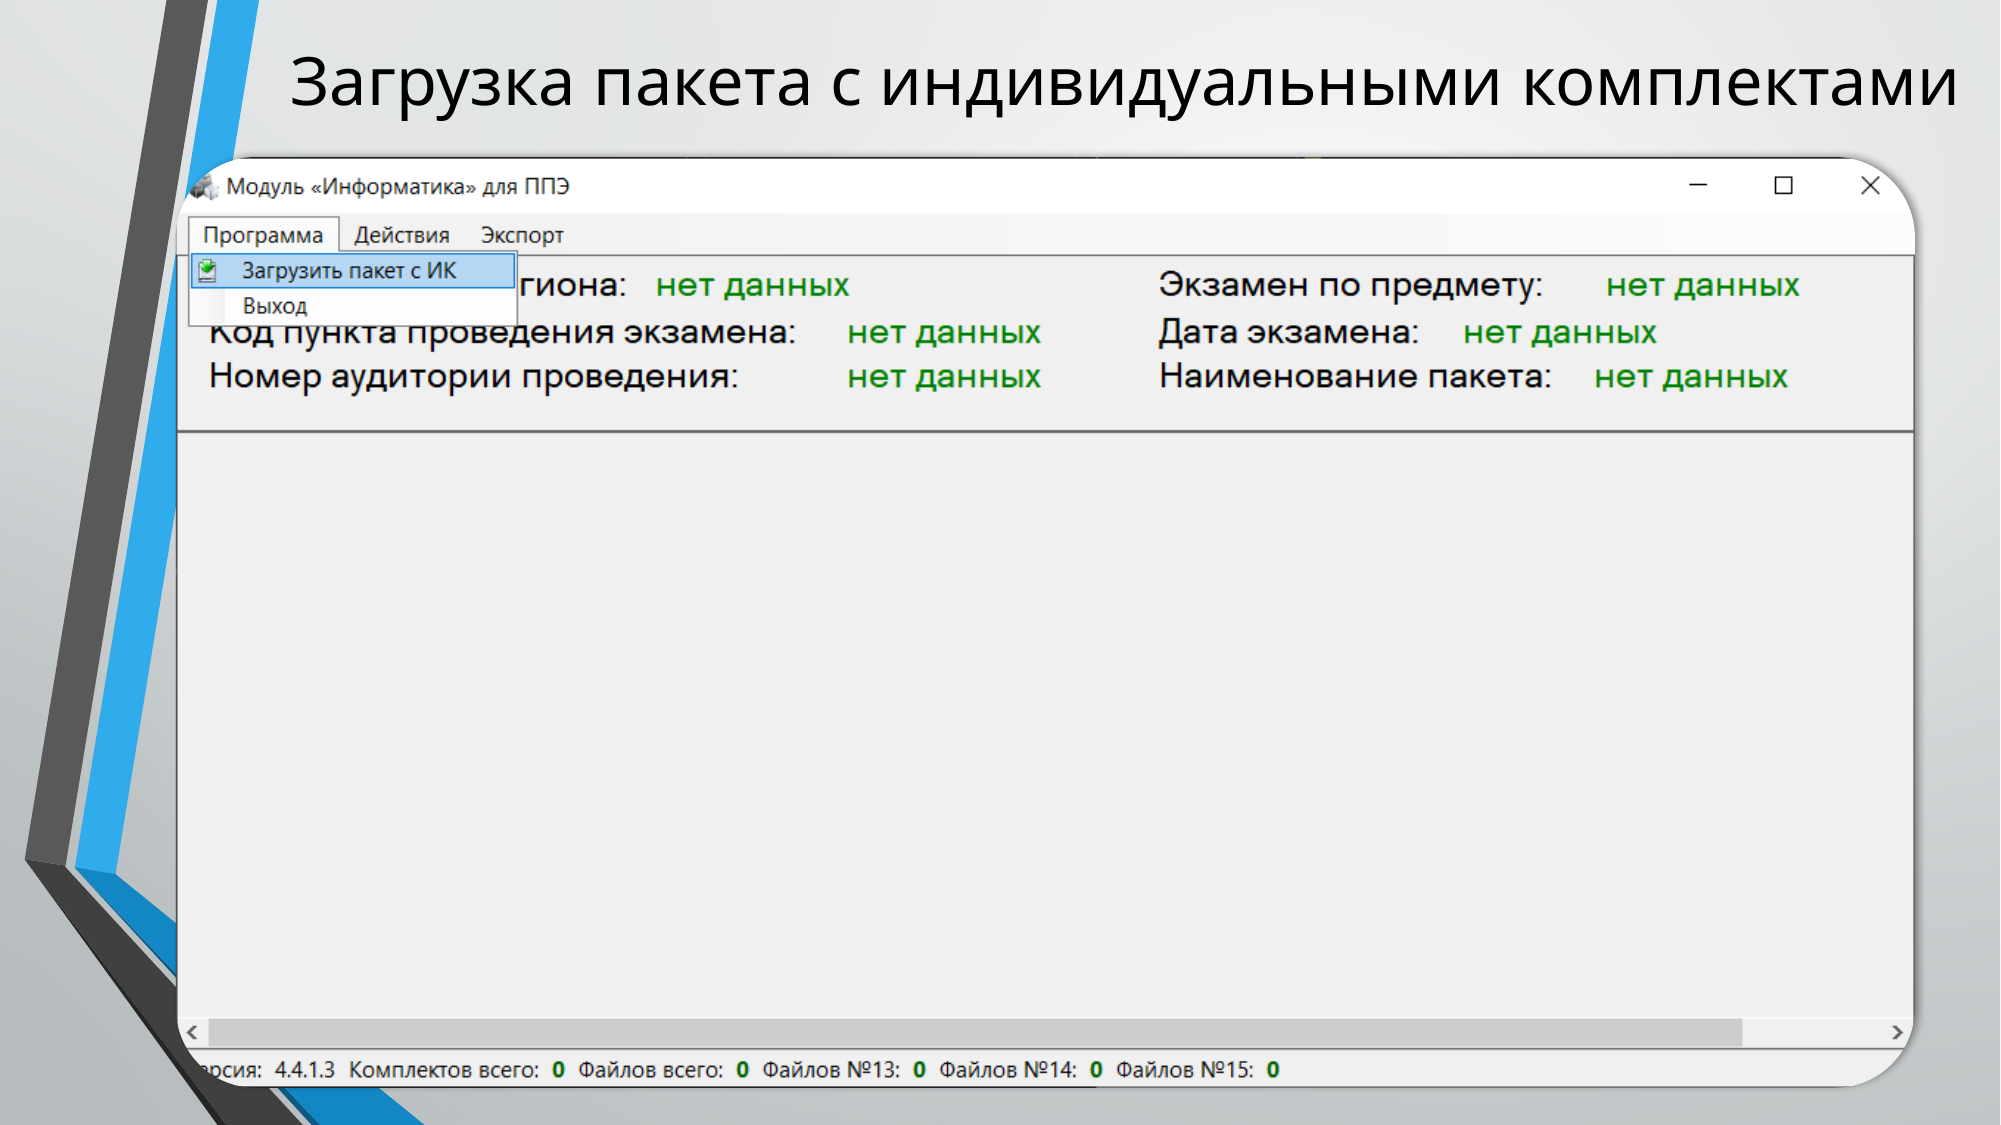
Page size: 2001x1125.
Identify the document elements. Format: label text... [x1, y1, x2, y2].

title Загрузка пакета с индивидуальными комплектами [175, 0, 2000, 157]
picture [175, 156, 1916, 1089]
